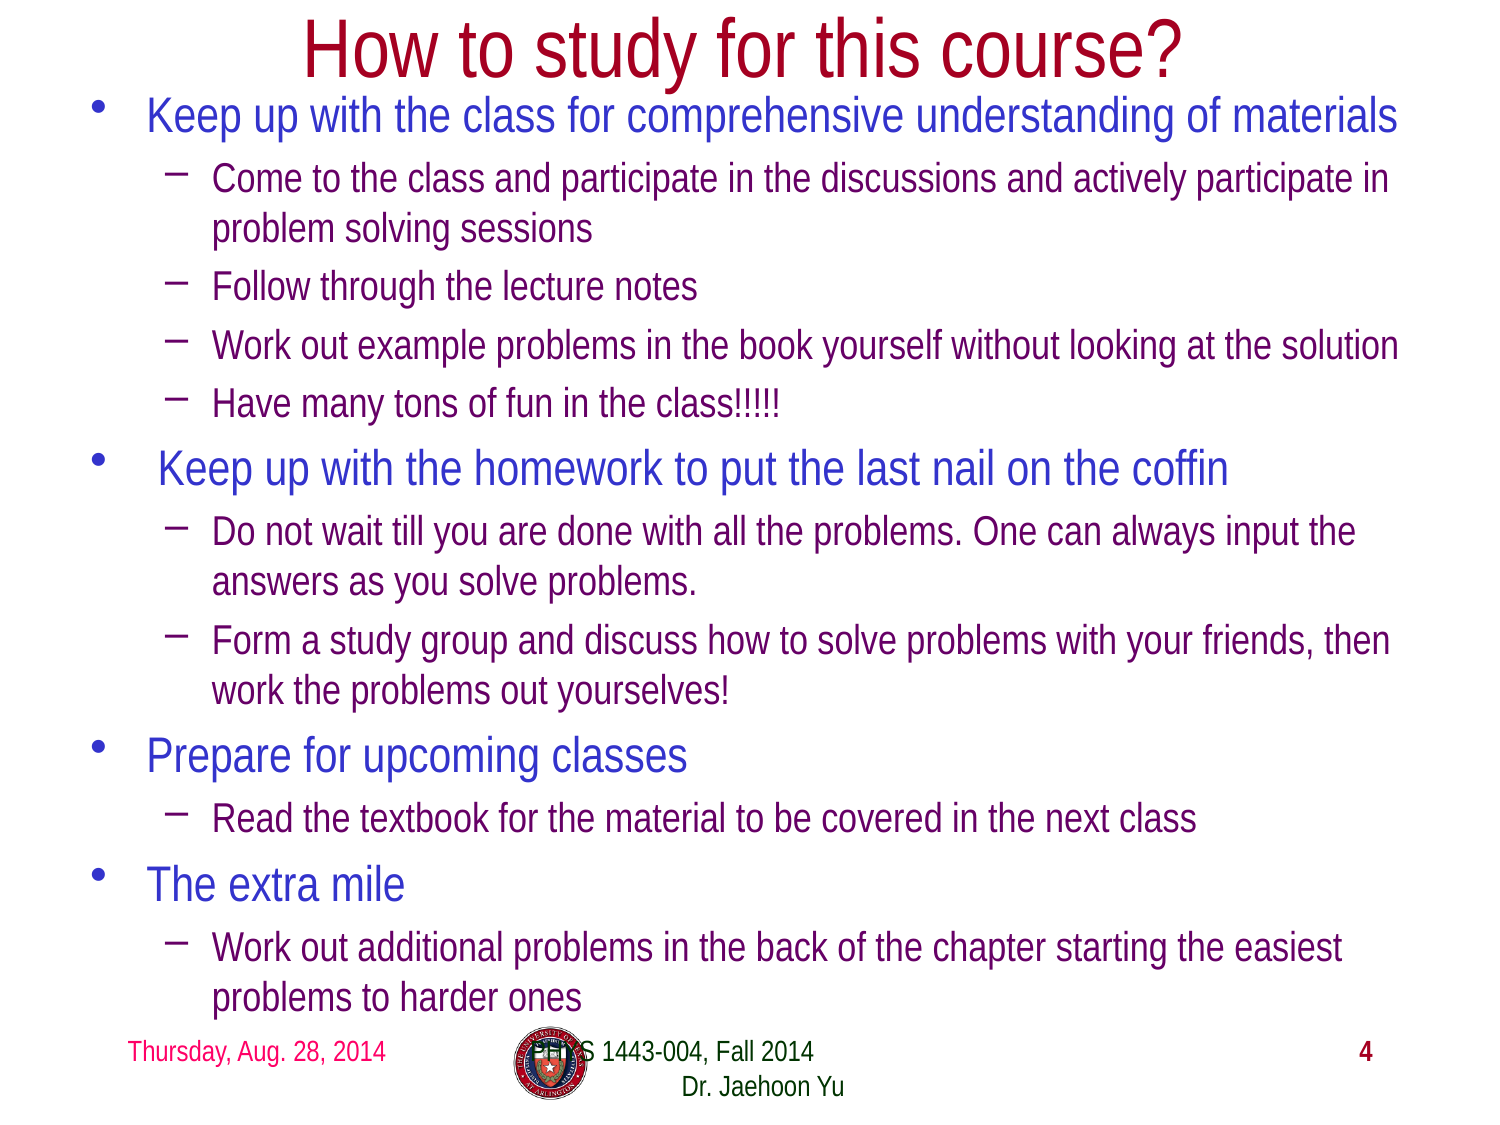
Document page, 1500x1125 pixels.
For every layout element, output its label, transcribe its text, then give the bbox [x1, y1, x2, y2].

title How to study for this course? [12, 0, 1476, 101]
list Keep up with the class for comprehensive understanding of materials Come to the class and participate in the discussions and actively participate in problem solving sessions Follow through the lecture notes Work out example problems in the book yourself without looking at the solution Have many tons of fun in the class!!!!! Keep up with the homework to put the last nail on the coffin Do not wait till you are done with all the problems. One can always input the answers as you solve problems. Form a study group and discuss how to solve problems with your friends, then work the problems out yourselves! Prepare for upcoming classes Read the textbook for the material to be covered in the next class The extra mile Work out additional problems in the back of the chapter starting the easiest problems to harder ones [74, 74, 1438, 1051]
slide_number 4 [1074, 1051, 1388, 1101]
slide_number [112, 1051, 426, 1101]
footer PHYS 1443-004, Fall 2014 Dr. Jaehoon Yu [512, 1051, 988, 1101]
